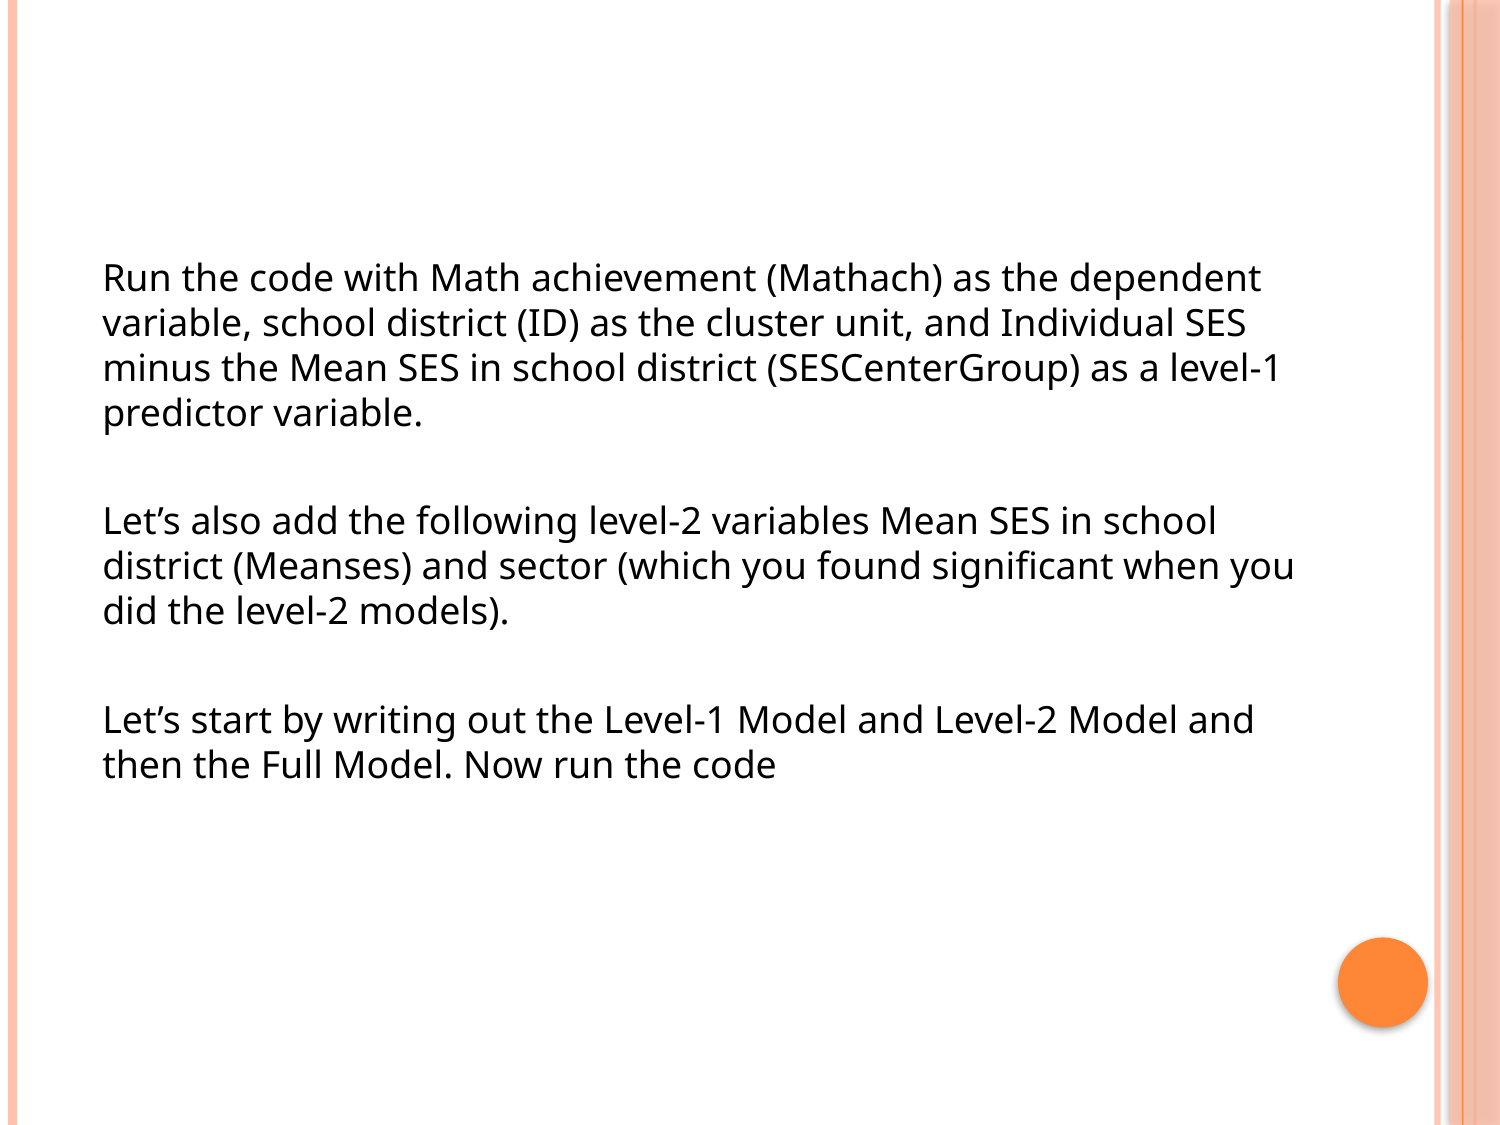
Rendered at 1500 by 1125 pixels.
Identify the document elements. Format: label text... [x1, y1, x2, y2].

list Run the code with Math achievement (Mathach) as the dependent variable, school district (ID) as the cluster unit, and Individual SES minus the Mean SES in school district (SESCenterGroup) as a level-1 predictor variable. Let’s also add the following level-2 variables Mean SES in school district (Meanses) and sector (which you found significant when you did the level-2 models). Let’s start by writing out the Level-1 Model and Level-2 Model and then the Full Model. Now run the code [87, 137, 1313, 800]
